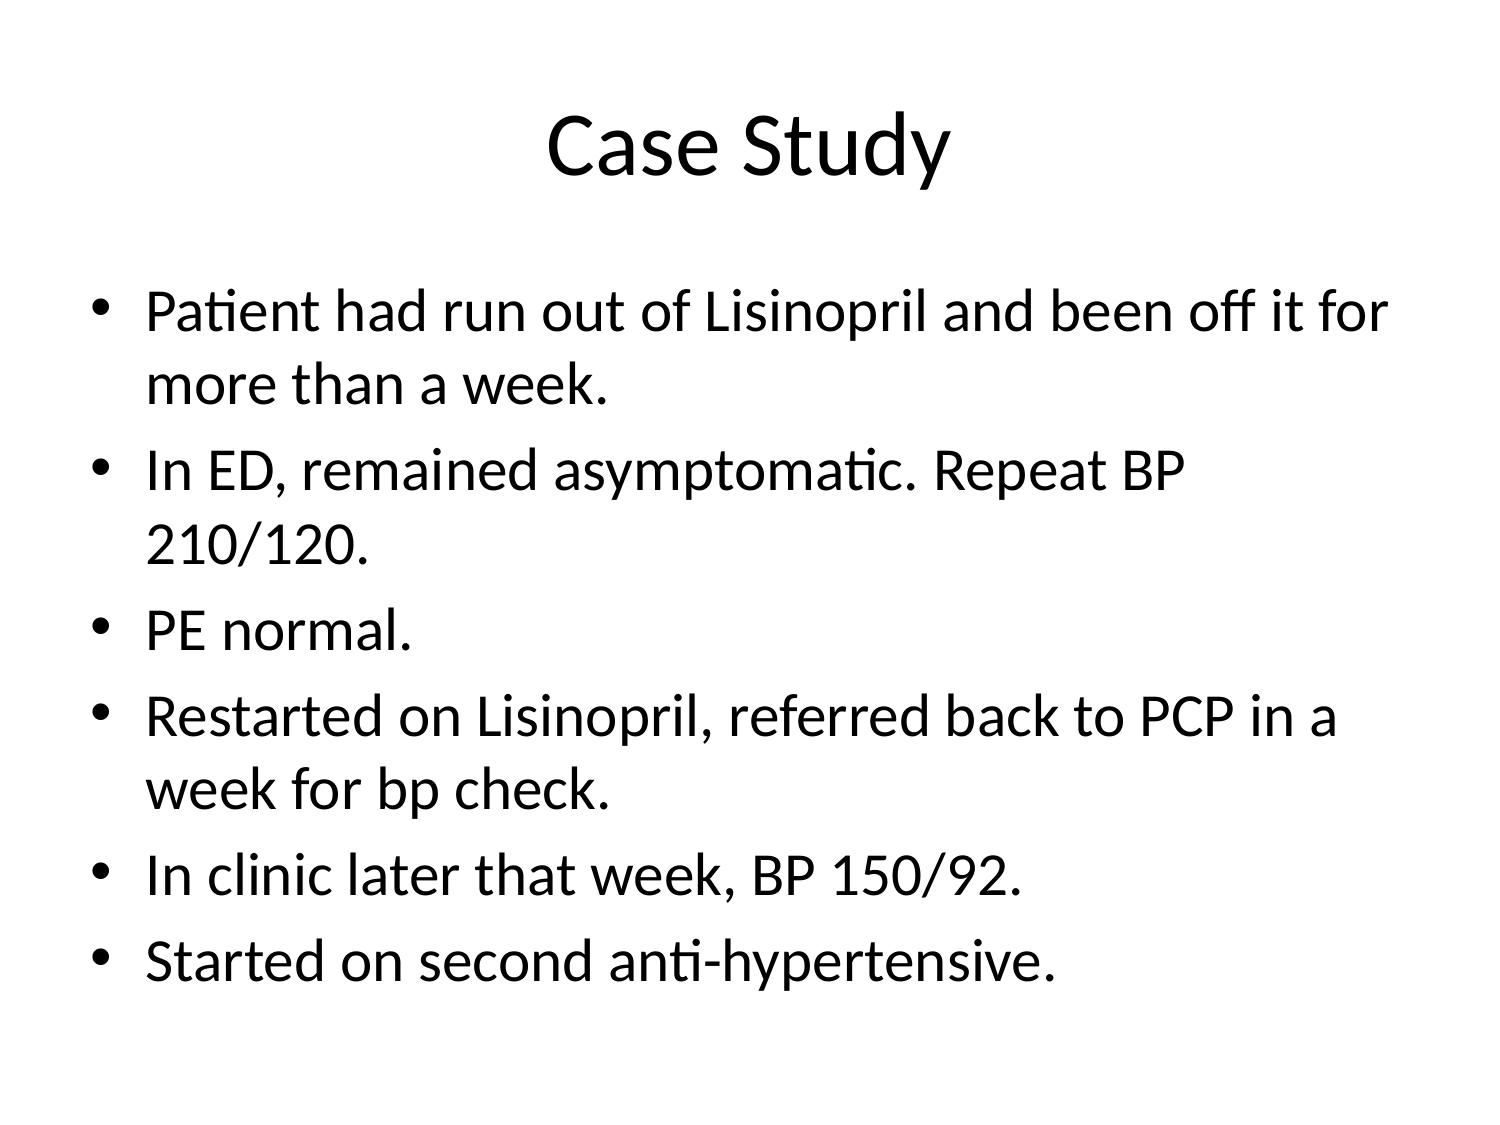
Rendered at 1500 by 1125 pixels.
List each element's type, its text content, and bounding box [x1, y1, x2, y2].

title Case Study [75, 45, 1425, 233]
list Patient had run out of Lisinopril and been off it for more than a week. In ED, remained asymptomatic. Repeat BP 210/120. PE normal. Restarted on Lisinopril, referred back to PCP in a week for bp check. In clinic later that week, BP 150/92. Started on second anti-hypertensive. [75, 262, 1425, 1005]
